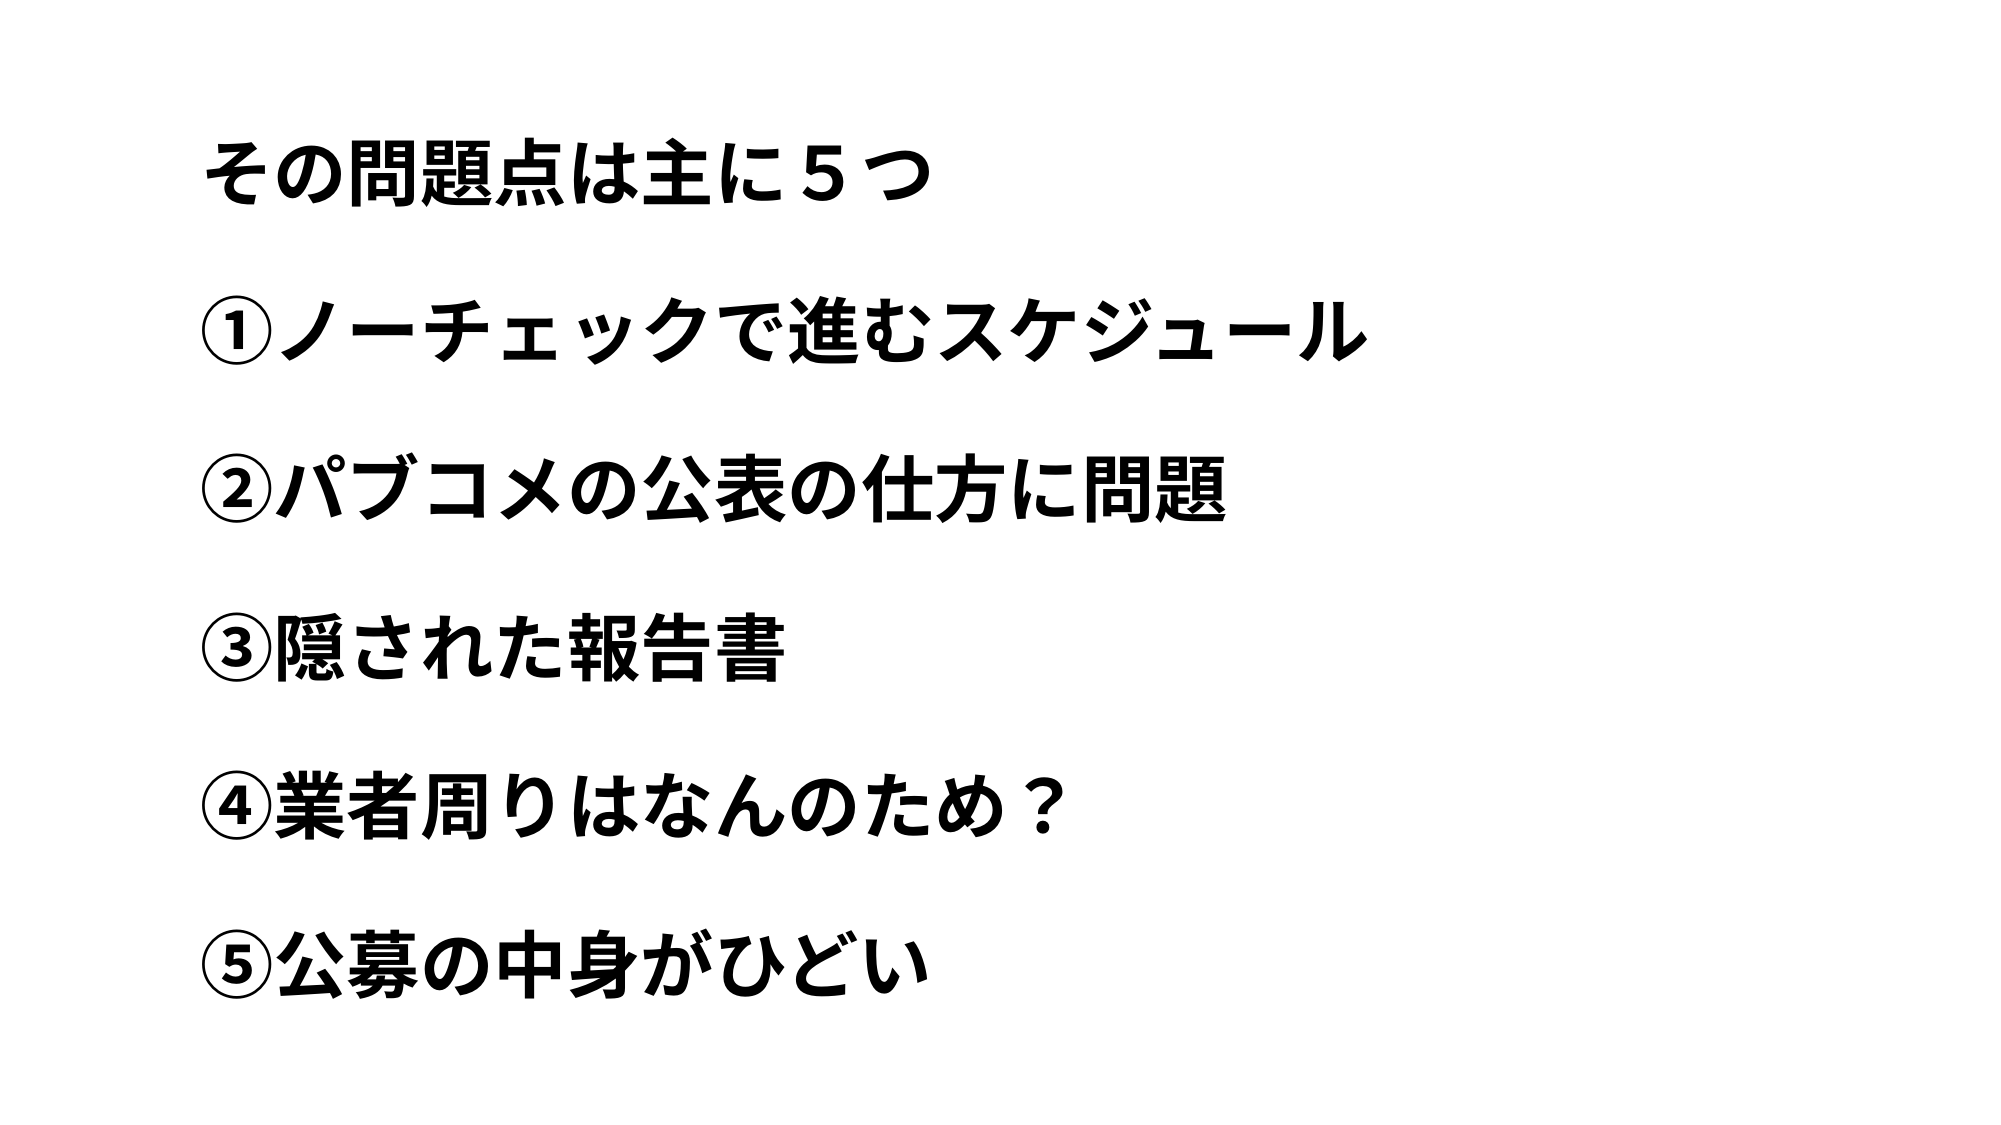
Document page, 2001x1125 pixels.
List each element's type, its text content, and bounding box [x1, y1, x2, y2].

title その問題点は主に５つ ①ノーチェックで進むスケジュール ②パブコメの公表の仕方に問題 ③隠された報告書 ④業者周りはなんのため？ ⑤公募の中身がひどい [184, 125, 1910, 1108]
